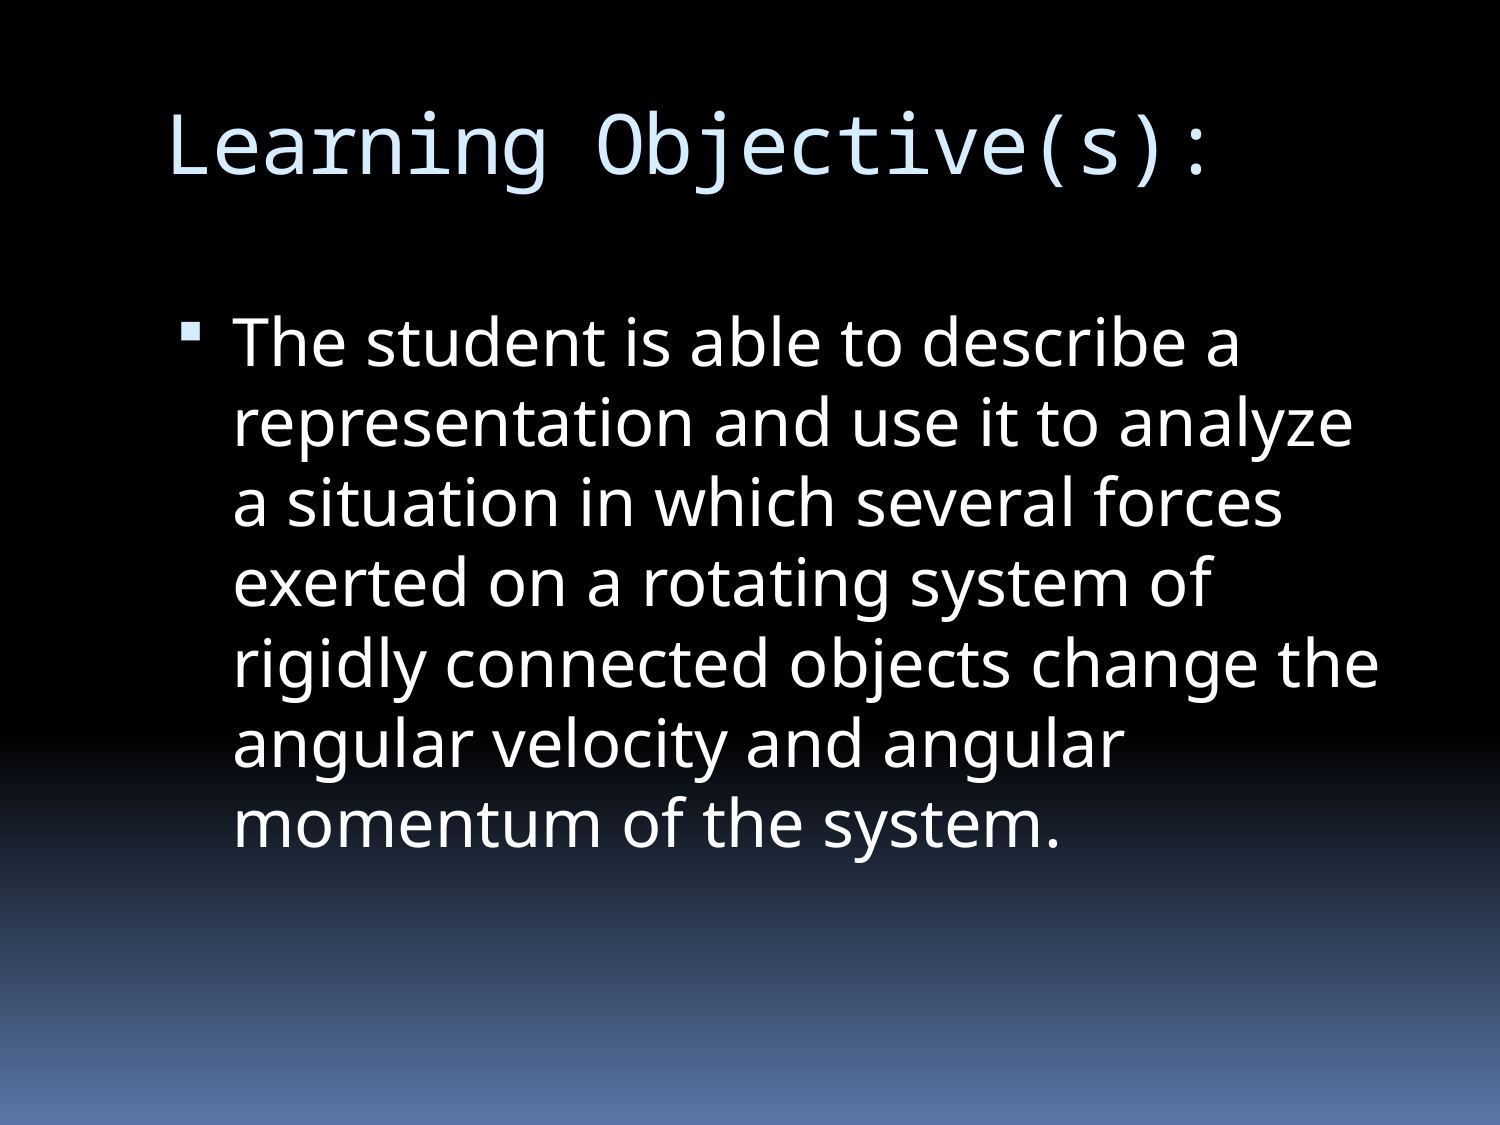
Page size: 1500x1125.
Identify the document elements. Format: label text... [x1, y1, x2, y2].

title Learning Objective(s): [150, 83, 1425, 234]
list The student is able to describe a representation and use it to analyze a situation in which several forces exerted on a rotating system of rigidly connected objects change the angular velocity and angular momentum of the system. [150, 292, 1425, 1043]
